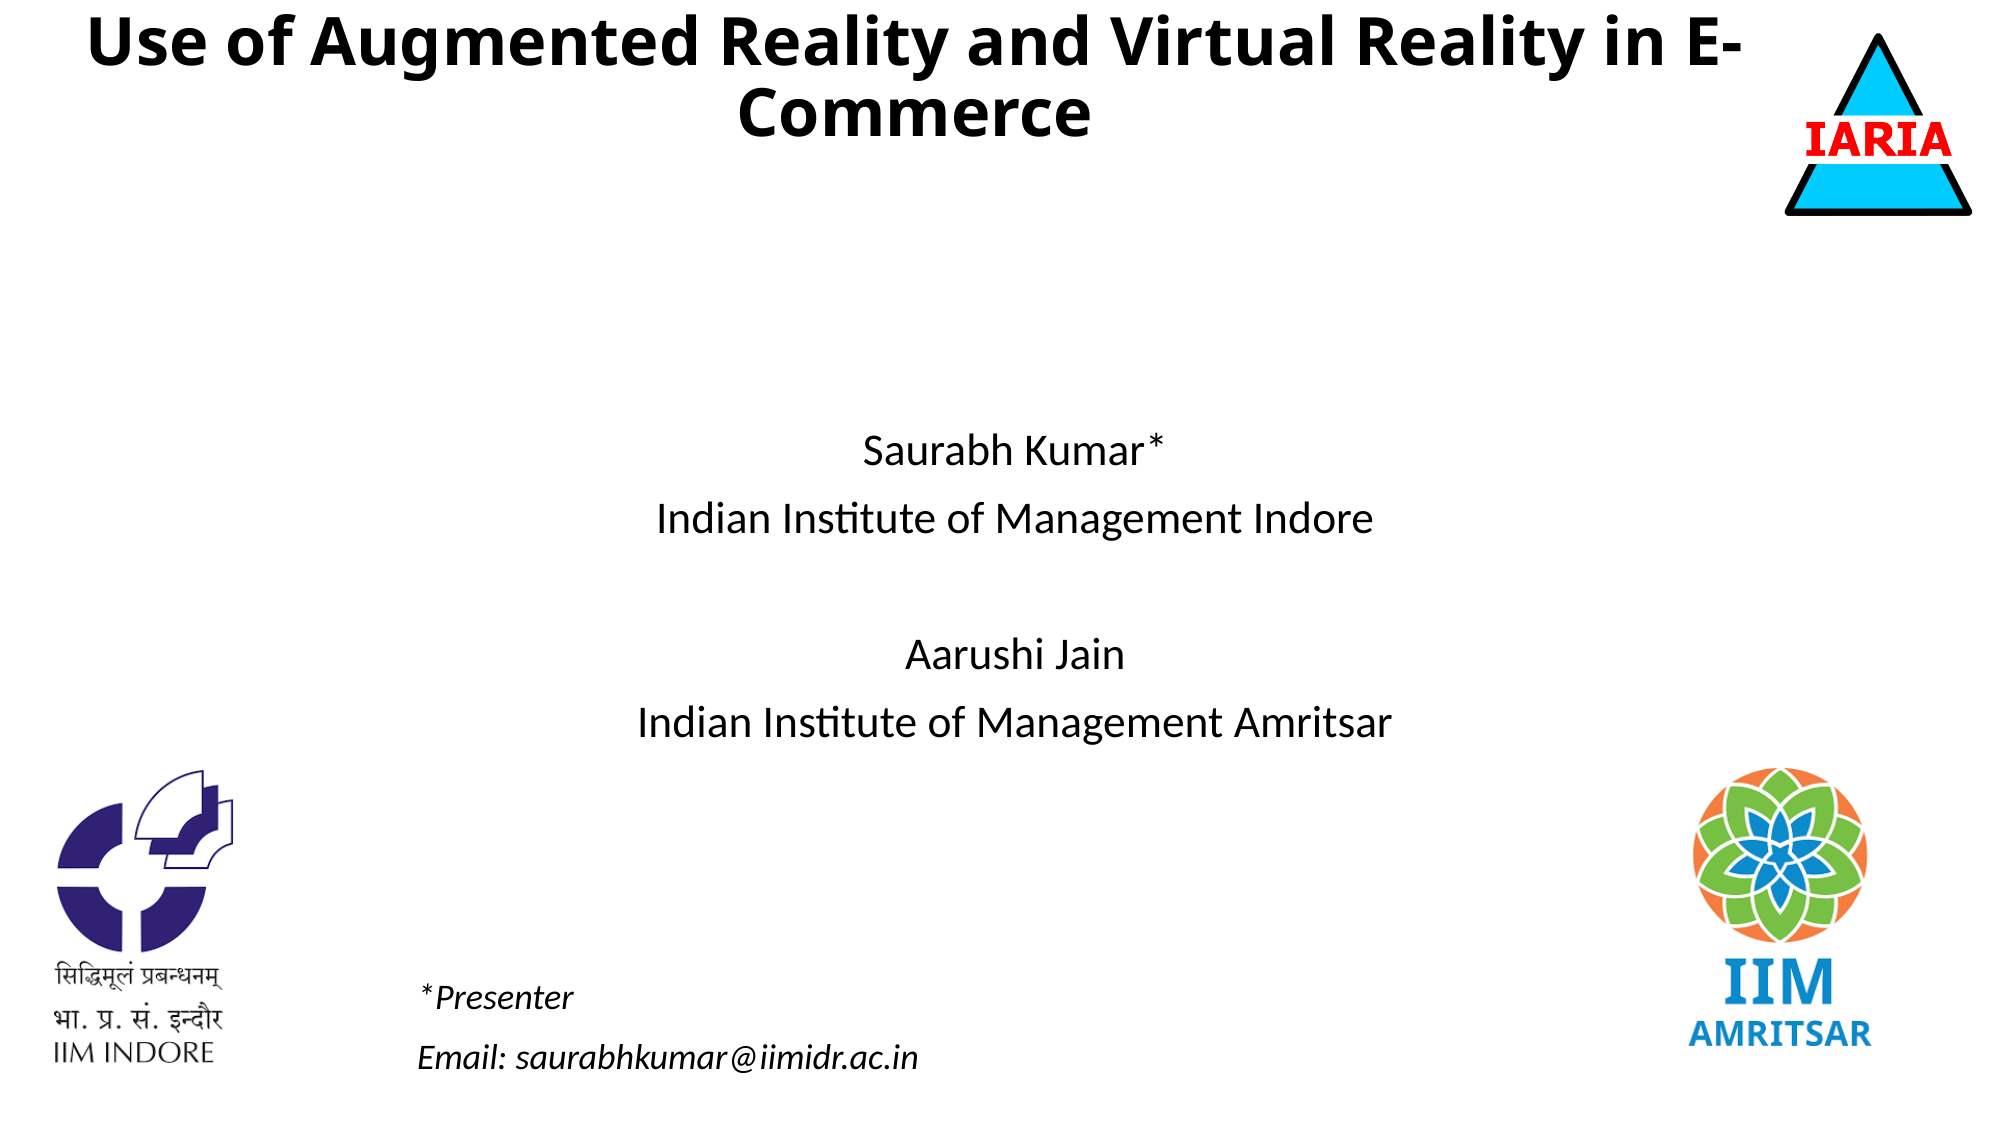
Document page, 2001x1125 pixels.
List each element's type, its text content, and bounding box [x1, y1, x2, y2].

picture [1779, 25, 1980, 226]
picture [1831, 1040, 1842, 1046]
picture [1857, 1036, 1865, 1046]
picture [1698, 1026, 1703, 1035]
picture [1732, 1031, 1738, 1046]
picture [1754, 1036, 1761, 1046]
picture [51, 768, 235, 1065]
title Use of Augmented Reality and Virtual Reality in E-Commerce [50, 39, 1779, 159]
picture [1834, 1026, 1839, 1035]
picture [1681, 768, 1878, 1046]
subtitle Saurabh Kumar* Indian Institute of Management Indore Aarushi Jain Indian Institute of Management Amritsar *Presenter Email: saurabhkumar@iimidr.ac.in [265, 277, 1766, 1086]
picture [1695, 1040, 1706, 1046]
picture [1721, 1030, 1726, 1046]
